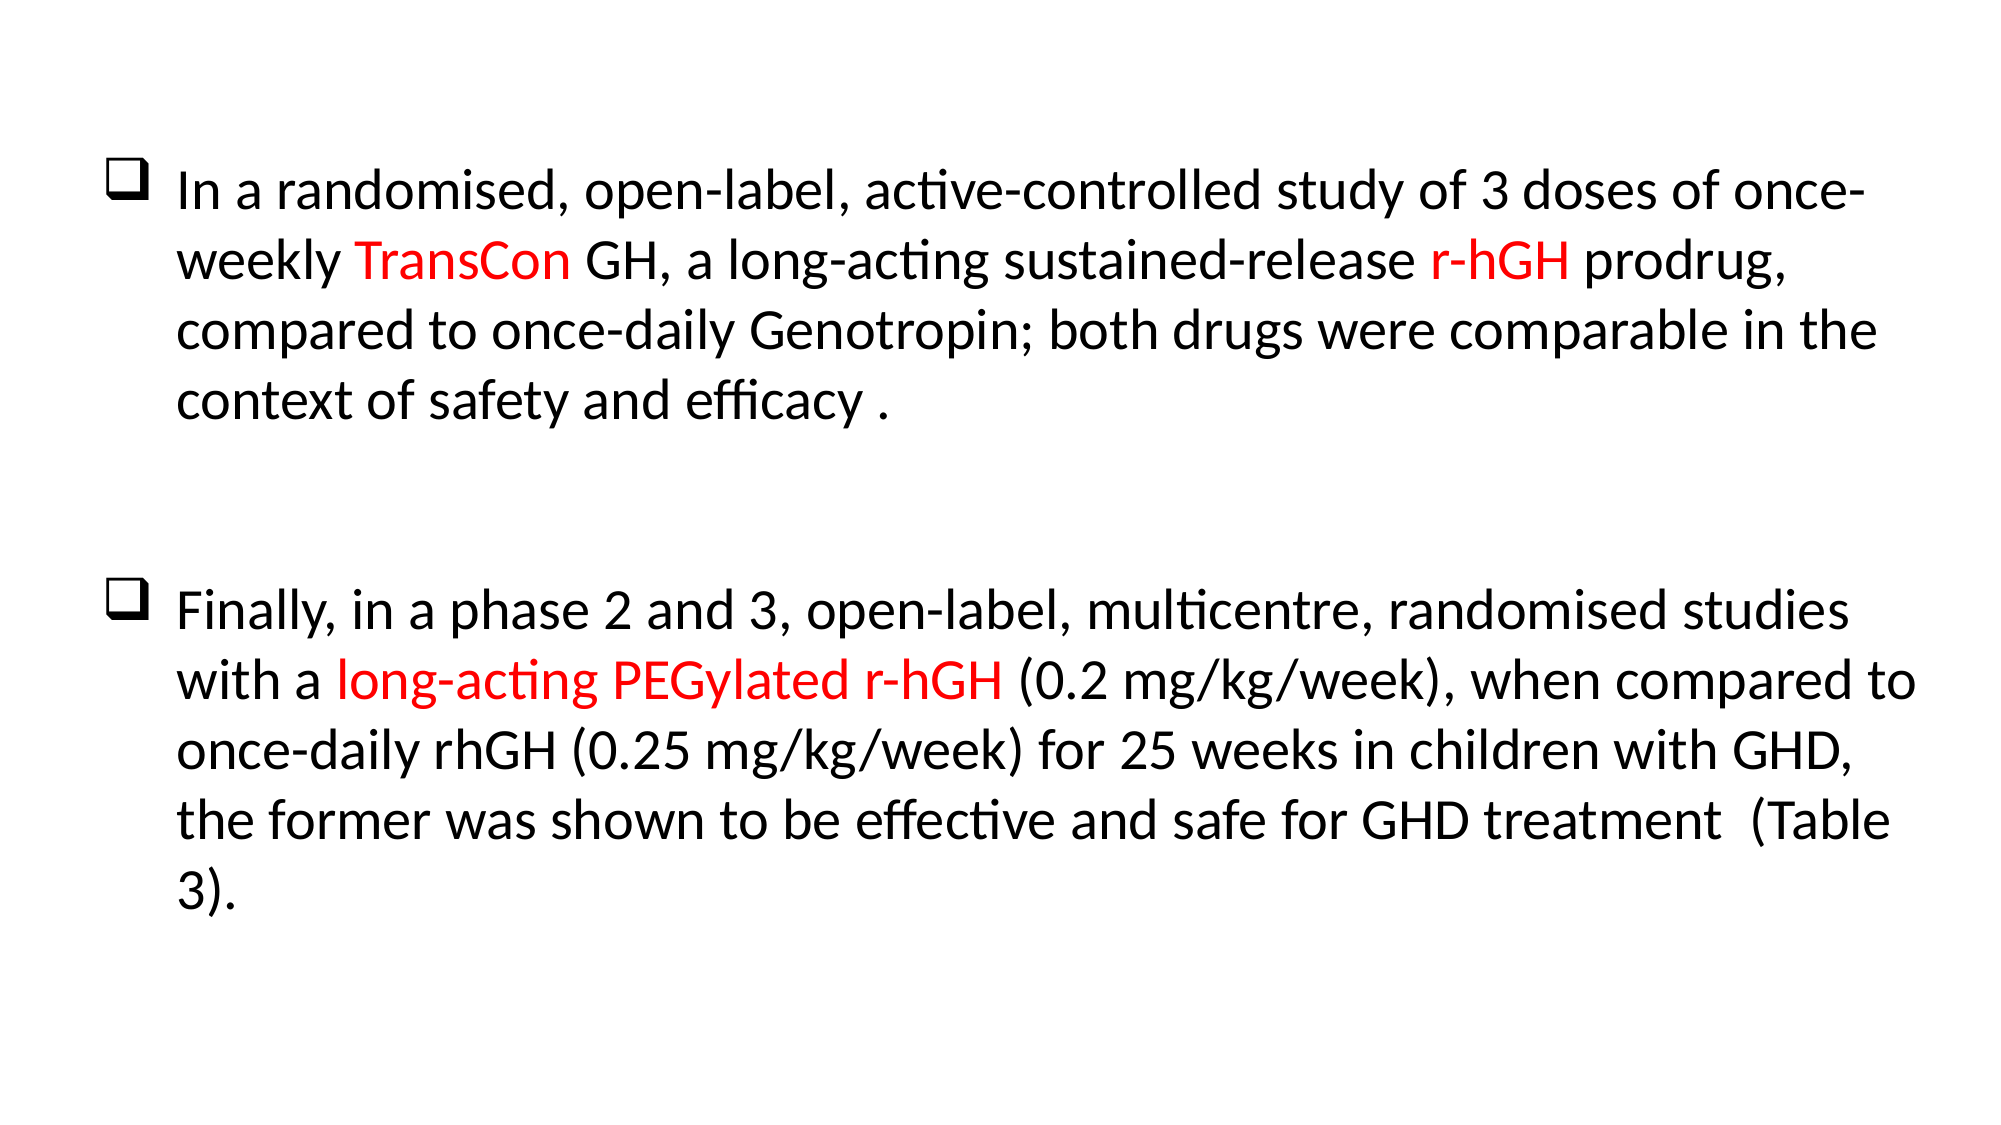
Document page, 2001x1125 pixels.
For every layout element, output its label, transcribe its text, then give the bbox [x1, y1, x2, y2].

text_box In a randomised, open-label, active-controlled study of 3 doses of once-weekly TransCon GH, a long-acting sustained-release r-hGH prodrug, compared to once-daily Genotropin; both drugs were comparable in the context of safety and efficacy . Finally, in a phase 2 and 3, open-label, multicentre, randomised studies with a long-acting PEGylated r-hGH (0.2 mg/kg/week), when compared to once-daily rhGH (0.25 mg/kg/week) for 25 weeks in children with GHD, the former was shown to be effective and safe for GHD treatment (Table 3). [86, 143, 1934, 929]
